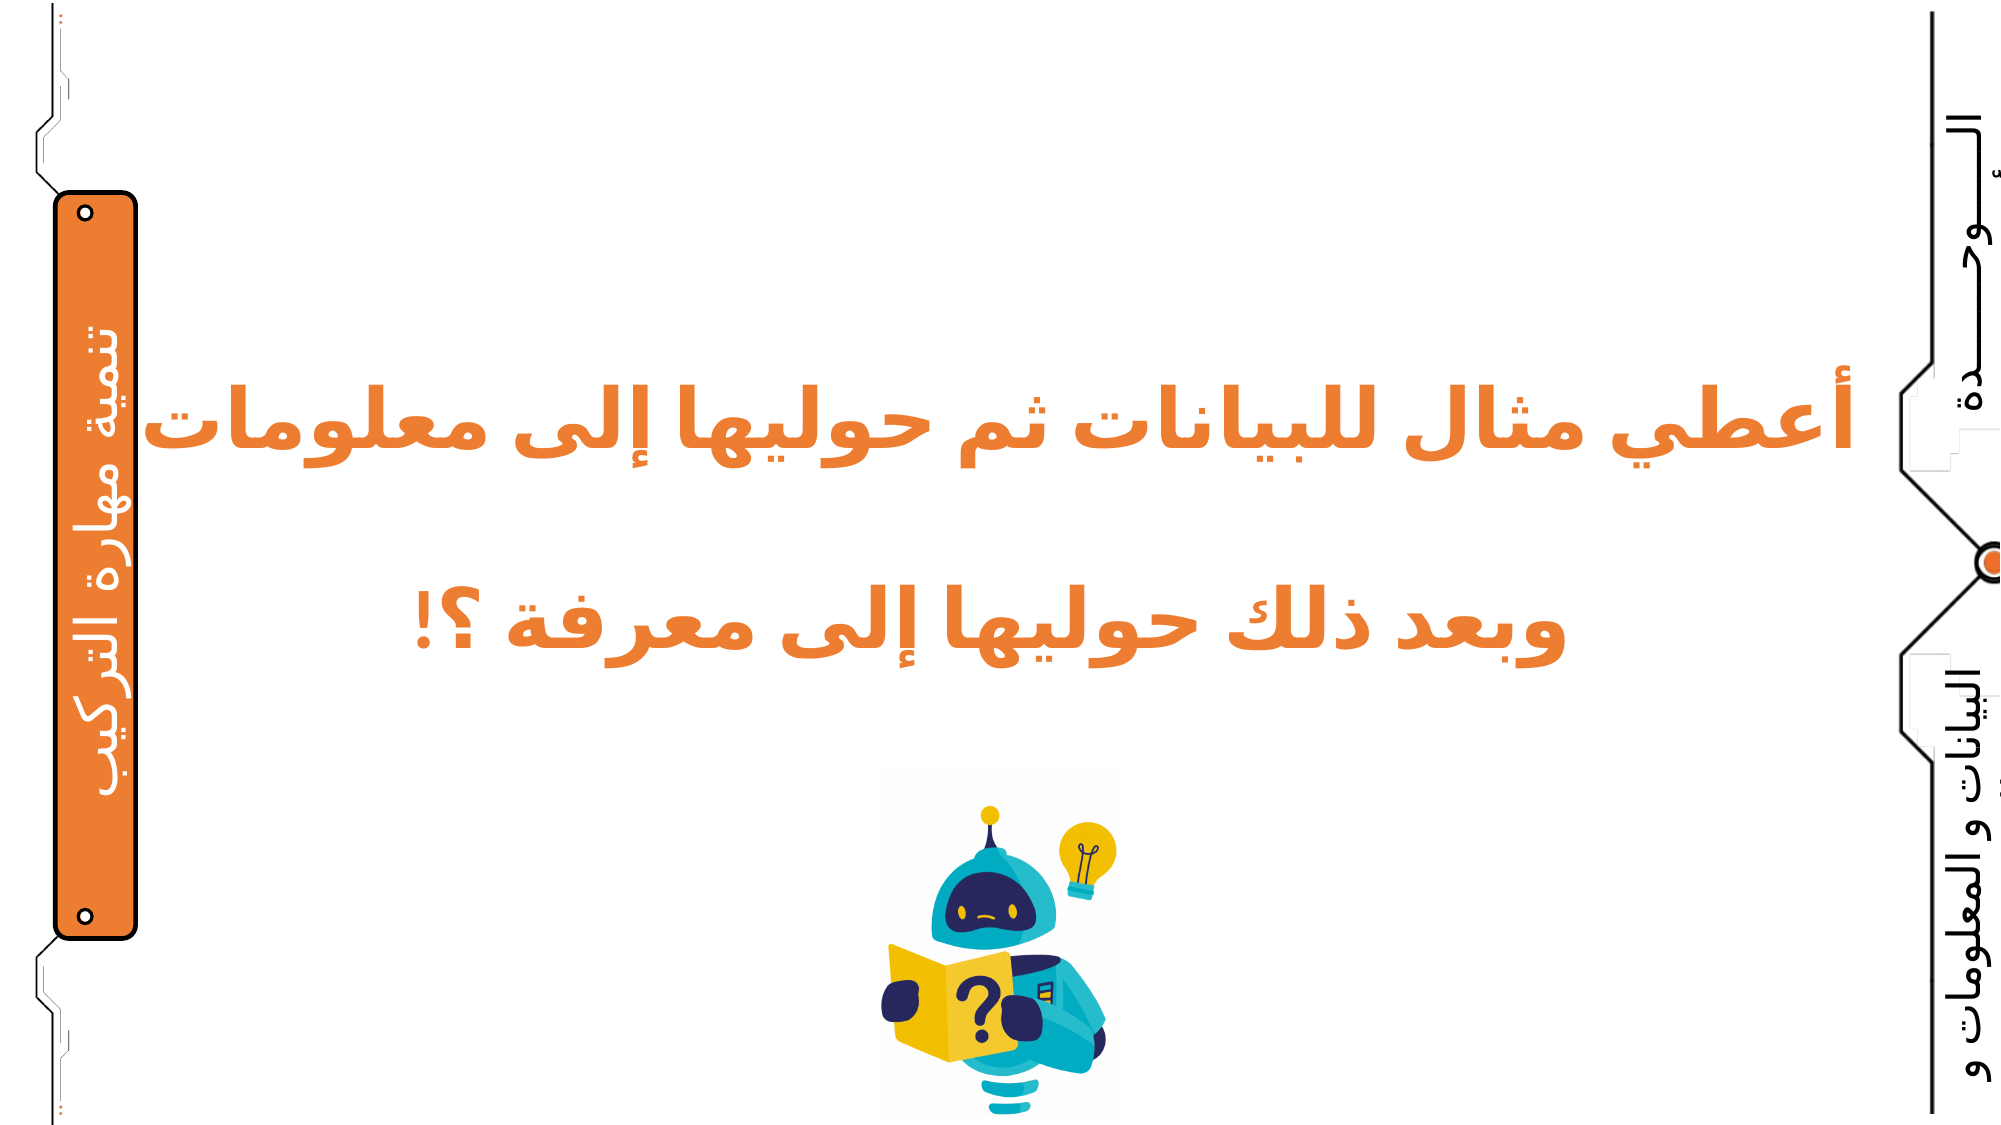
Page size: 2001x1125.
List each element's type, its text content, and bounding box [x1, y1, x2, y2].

picture [878, 771, 1122, 1117]
picture [7, 4, 150, 234]
picture [1637, 697, 2000, 1114]
text_box أعطي مثال للبيانات ثم حوليها إلى معلومات وبعد ذلك حوليها إلى معرفة ؟! [0, 234, 2000, 697]
picture [1637, 13, 2000, 234]
text_box تنمية مهارة التركيب [48, 302, 140, 823]
picture [8, 879, 150, 1125]
